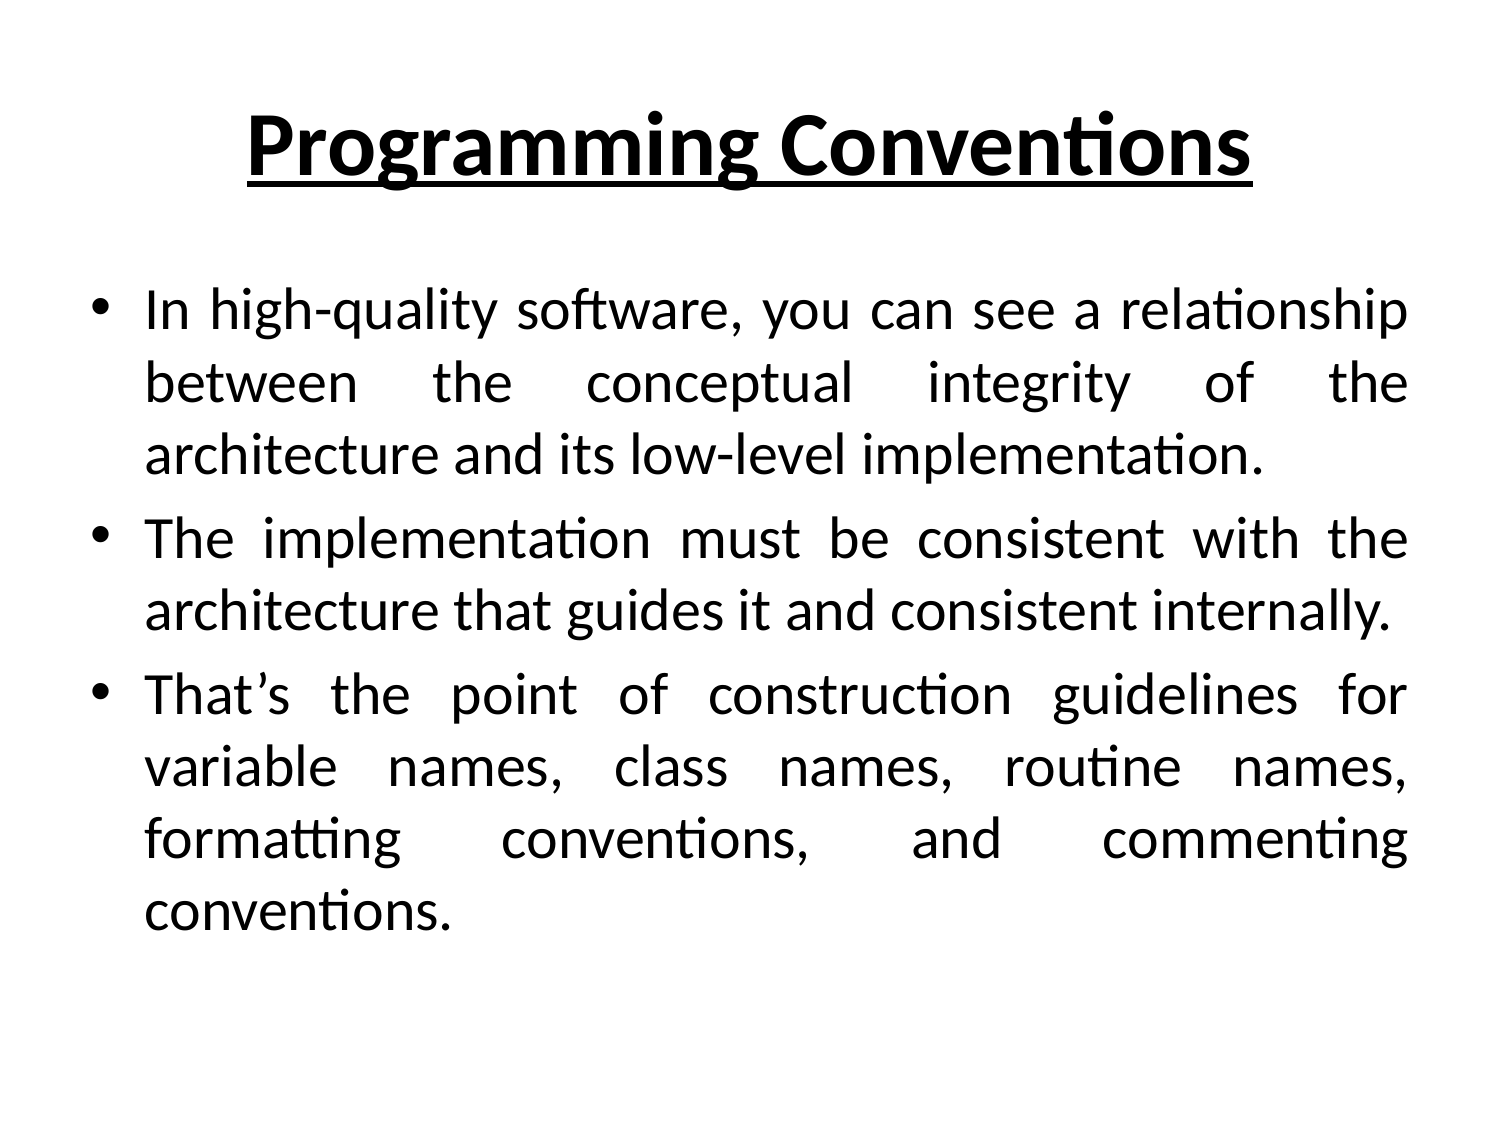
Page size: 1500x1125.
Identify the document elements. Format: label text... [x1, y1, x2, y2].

title Programming Conventions [75, 45, 1425, 233]
list In high-quality software, you can see a relationship between the conceptual integrity of the architecture and its low-level implementation. The implementation must be consistent with the architecture that guides it and consistent internally. That’s the point of construction guidelines for variable names, class names, routine names, formatting conventions, and commenting conventions. [75, 262, 1425, 1005]
